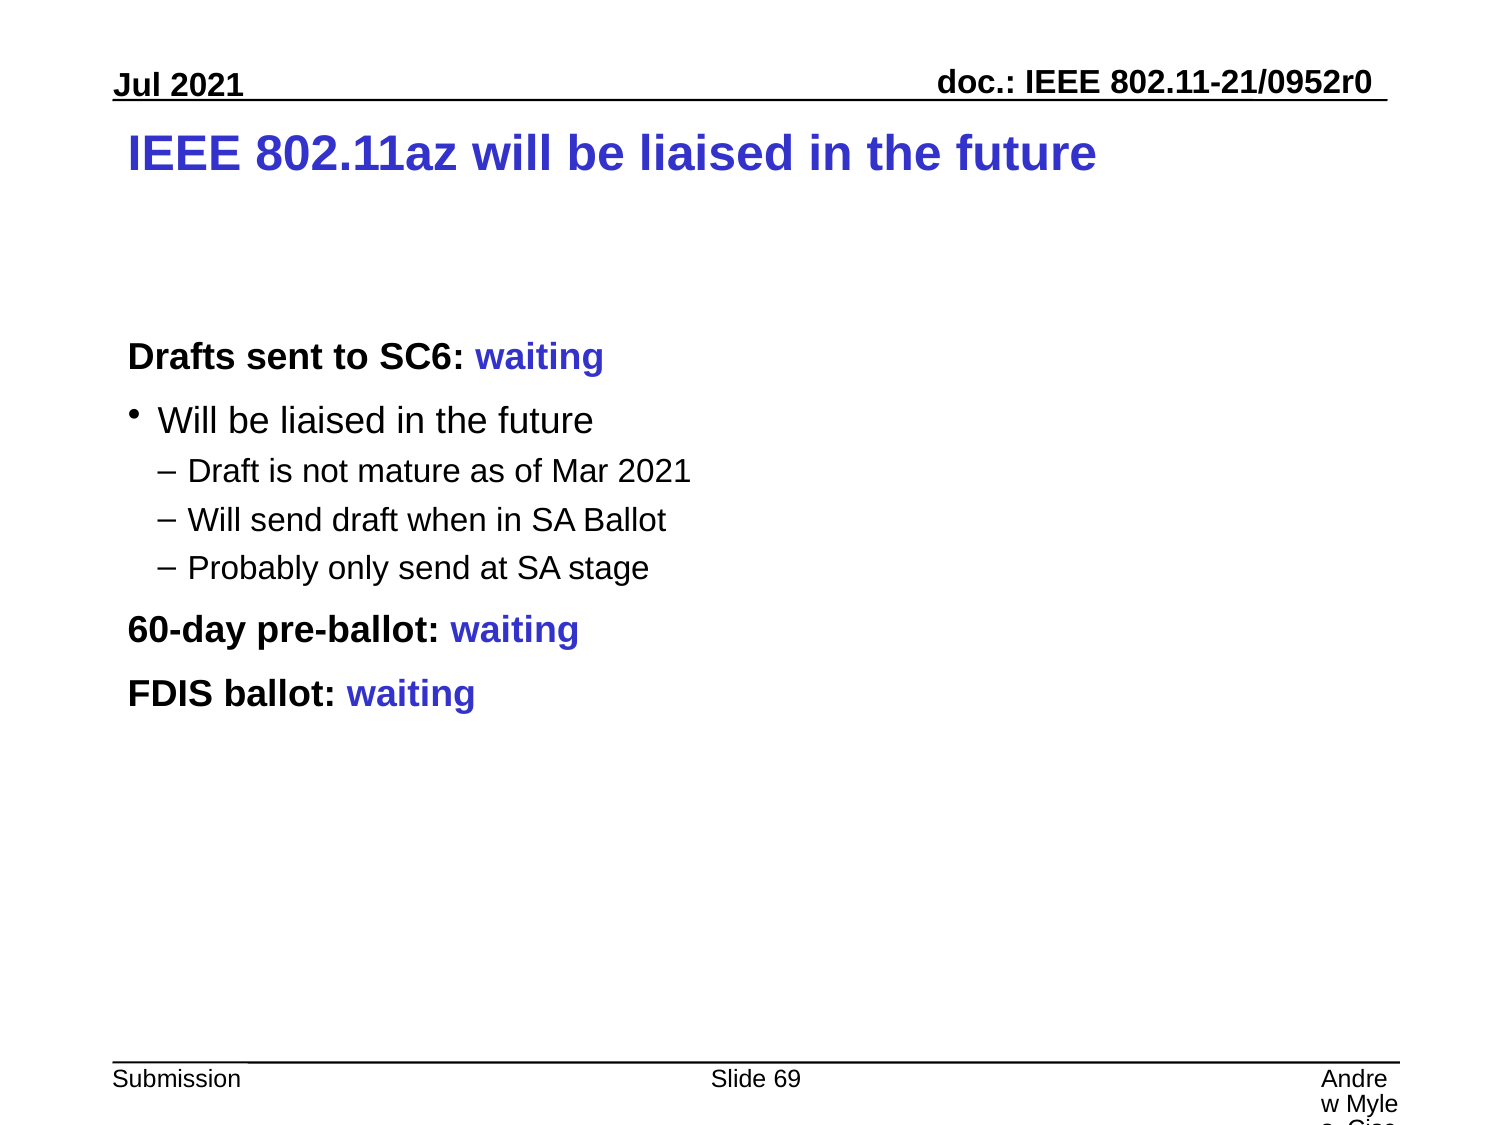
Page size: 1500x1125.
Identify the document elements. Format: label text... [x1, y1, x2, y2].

slide_number Slide 69 [709, 1061, 803, 1093]
list Drafts sent to SC6: waiting Will be liaised in the future Draft is not mature as of Mar 2021 Will send draft when in SA Ballot Probably only send at SA stage 60-day pre-ballot: waiting FDIS ballot: waiting [112, 324, 1388, 1000]
title IEEE 802.11az will be liaised in the future [112, 112, 1388, 288]
footer Andrew Myles, Cisco [1320, 1061, 1402, 1093]
